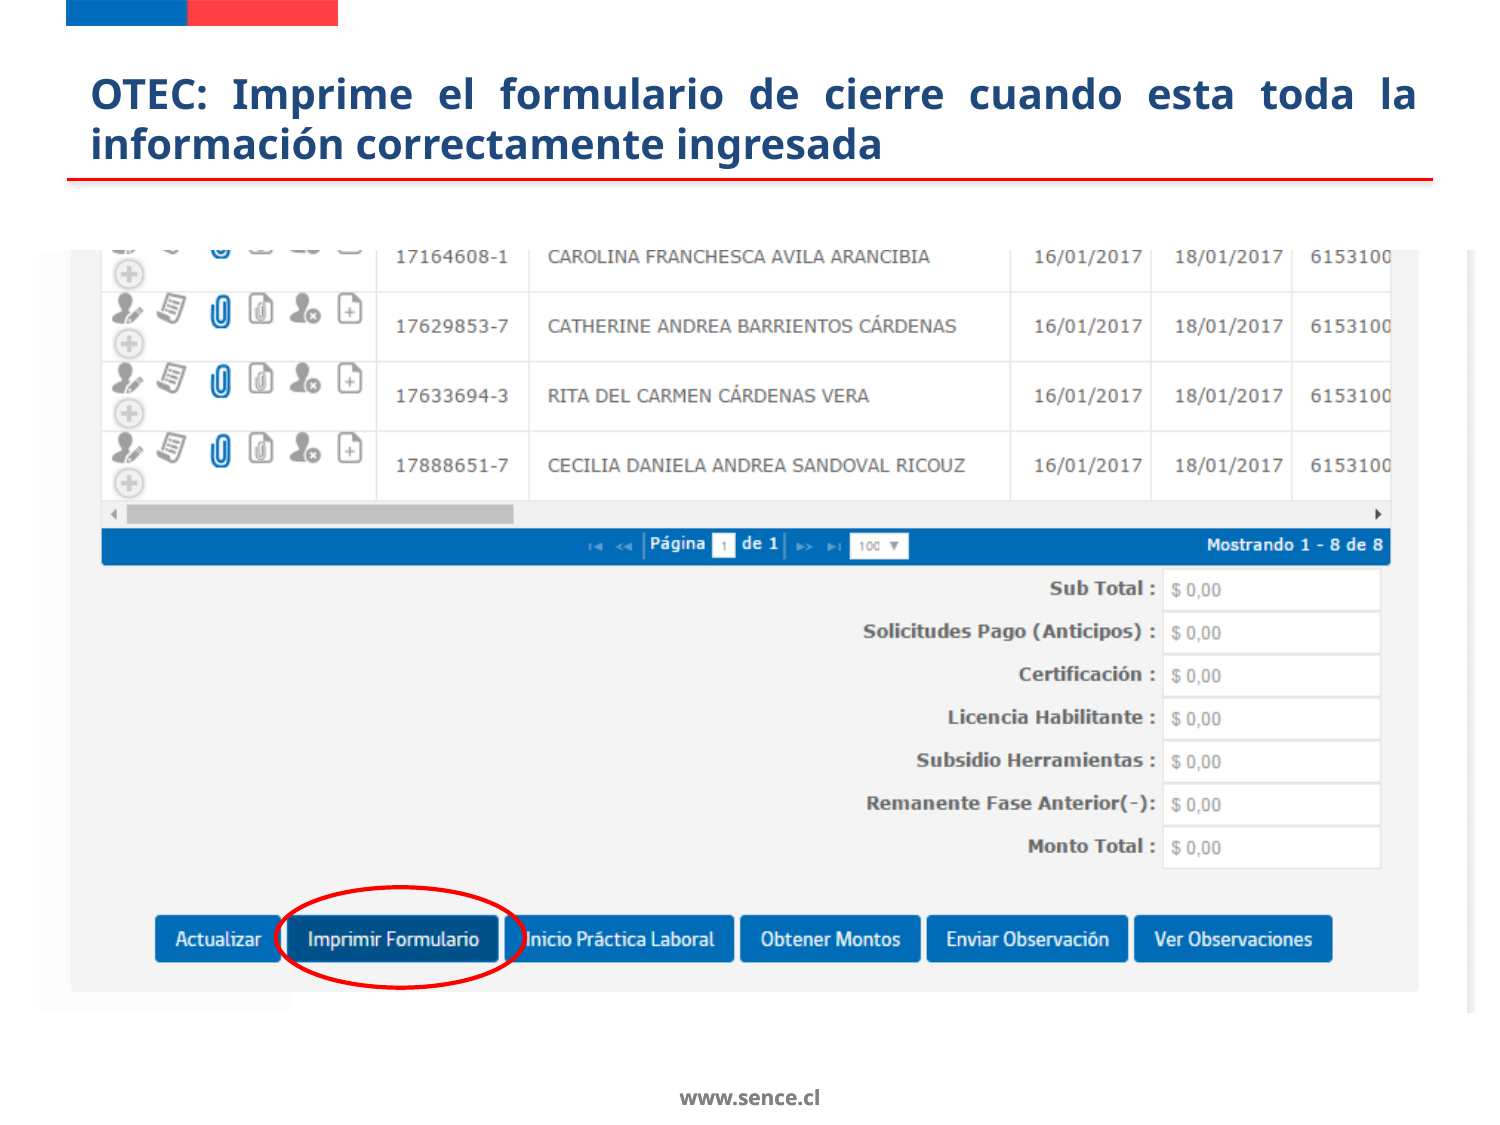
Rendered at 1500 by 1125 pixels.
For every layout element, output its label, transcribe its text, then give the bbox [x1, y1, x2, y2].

picture [66, 1, 338, 26]
picture [24, 250, 1475, 1014]
text_box OTEC: Imprime el formulario de cierre cuando esta toda la información correctamente ingresada [0, 60, 1434, 156]
